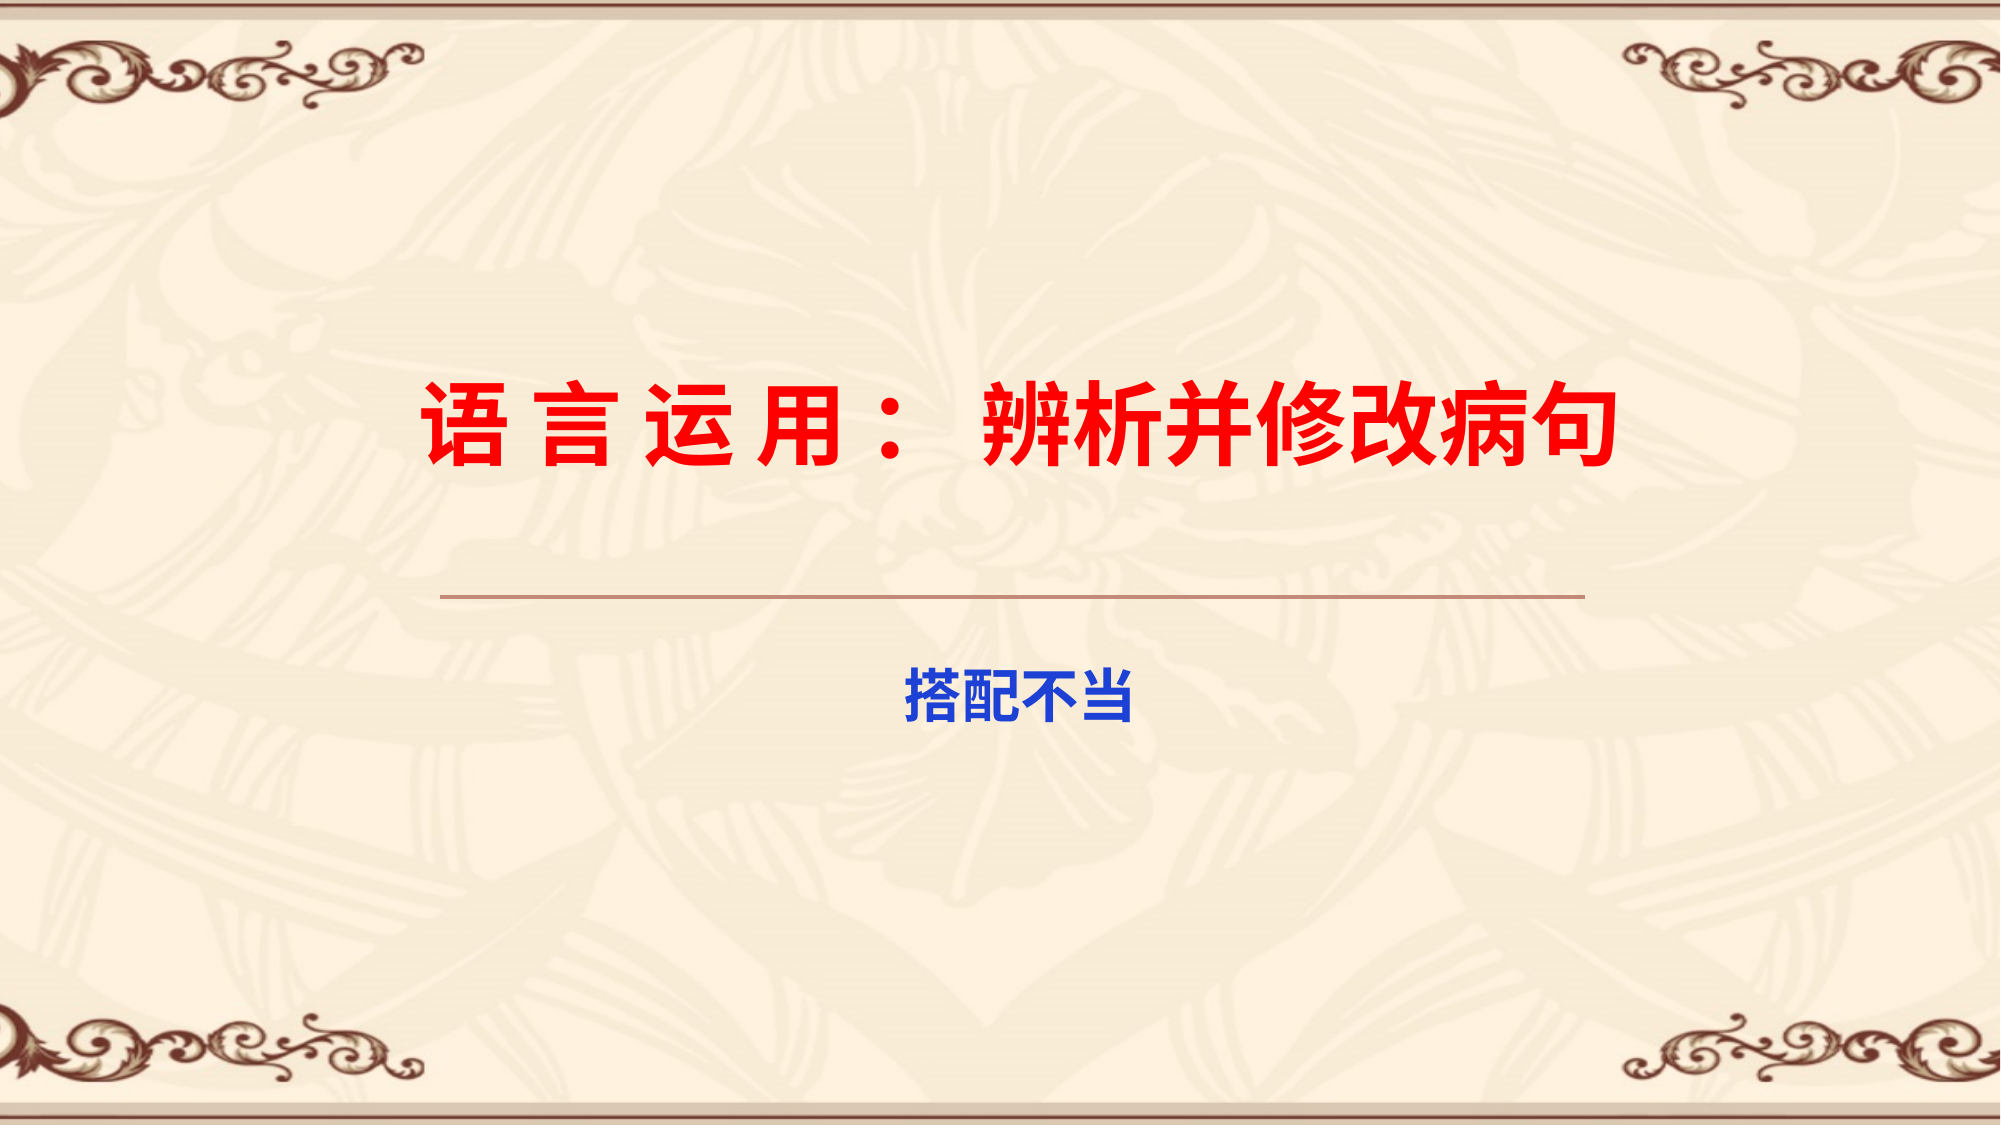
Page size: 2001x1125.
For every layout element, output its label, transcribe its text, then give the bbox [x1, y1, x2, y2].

text_box 搭配不当 [889, 630, 1152, 737]
picture [0, 0, 2001, 1125]
text_box 语 言 运 用 ： 辨析并修改病句 [348, 359, 1693, 485]
